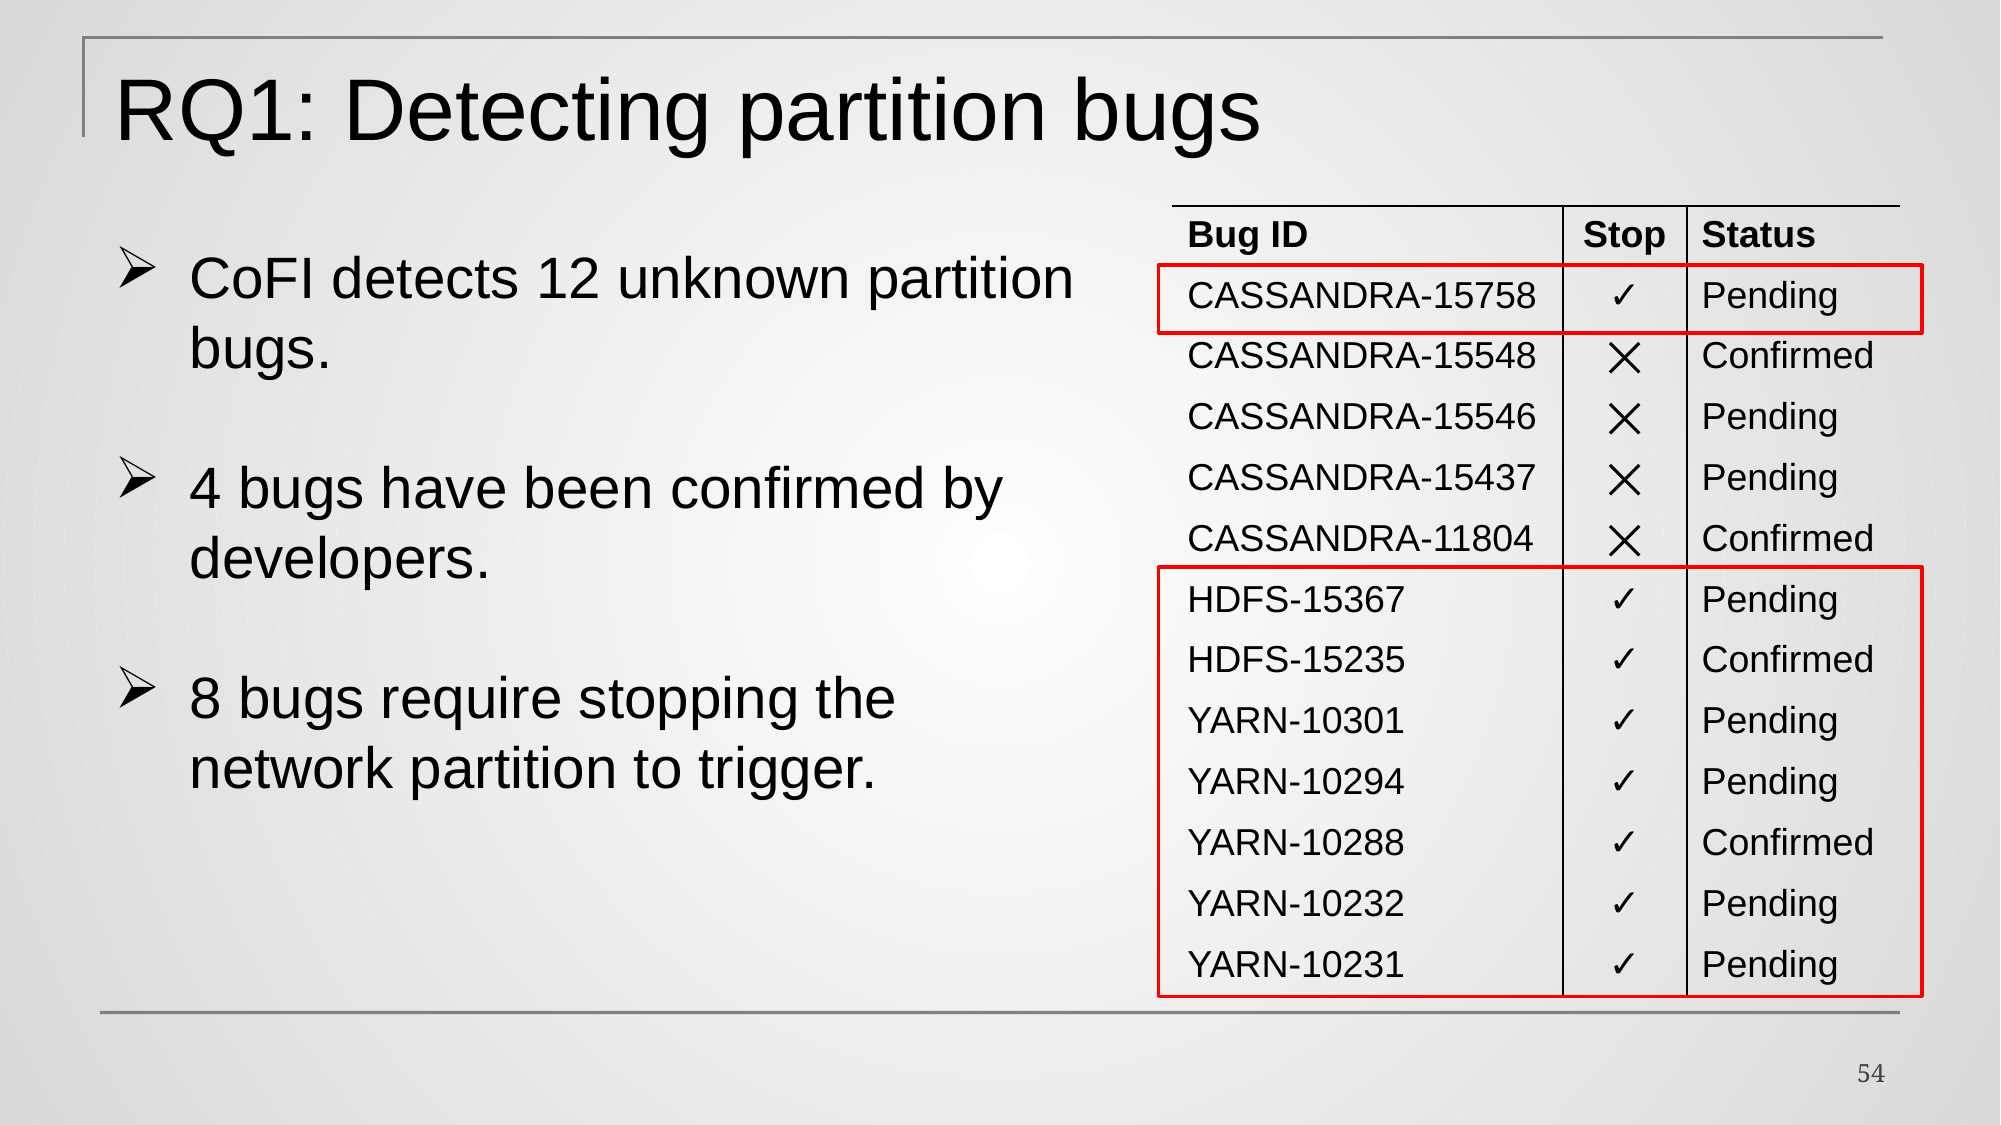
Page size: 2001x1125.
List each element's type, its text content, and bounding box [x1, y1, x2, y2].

text_box [1158, 265, 1922, 334]
table_cell Pending [1688, 388, 1900, 449]
table_cell CASSANDRA-15546 [1172, 388, 1562, 449]
table_header Stop [1564, 207, 1686, 265]
table_cell CASSANDRA-15548 [1172, 334, 1562, 388]
table_header Bug ID [1172, 207, 1562, 265]
table_cell ⨉ [1564, 334, 1686, 388]
title RQ1: Detecting partition bugs [99, 45, 1900, 233]
table_cell CASSANDRA-15437 [1172, 449, 1562, 510]
table_cell Confirmed [1688, 510, 1900, 567]
text_box CoFI detects 12 unknown partition bugs. 4 bugs have been confirmed by developers. 8 bugs require stopping the network partition to trigger. [99, 232, 1105, 808]
table_cell ⨉ [1564, 510, 1686, 567]
table_header Status [1688, 207, 1900, 265]
table_cell CASSANDRA-11804 [1172, 510, 1562, 567]
table_cell ⨉ [1564, 388, 1686, 449]
slide_number 54 [1433, 1023, 1901, 1100]
table_cell Confirmed [1688, 334, 1900, 388]
table_cell Pending [1688, 449, 1900, 510]
text_box [1158, 567, 1922, 997]
table_cell ⨉ [1564, 449, 1686, 510]
